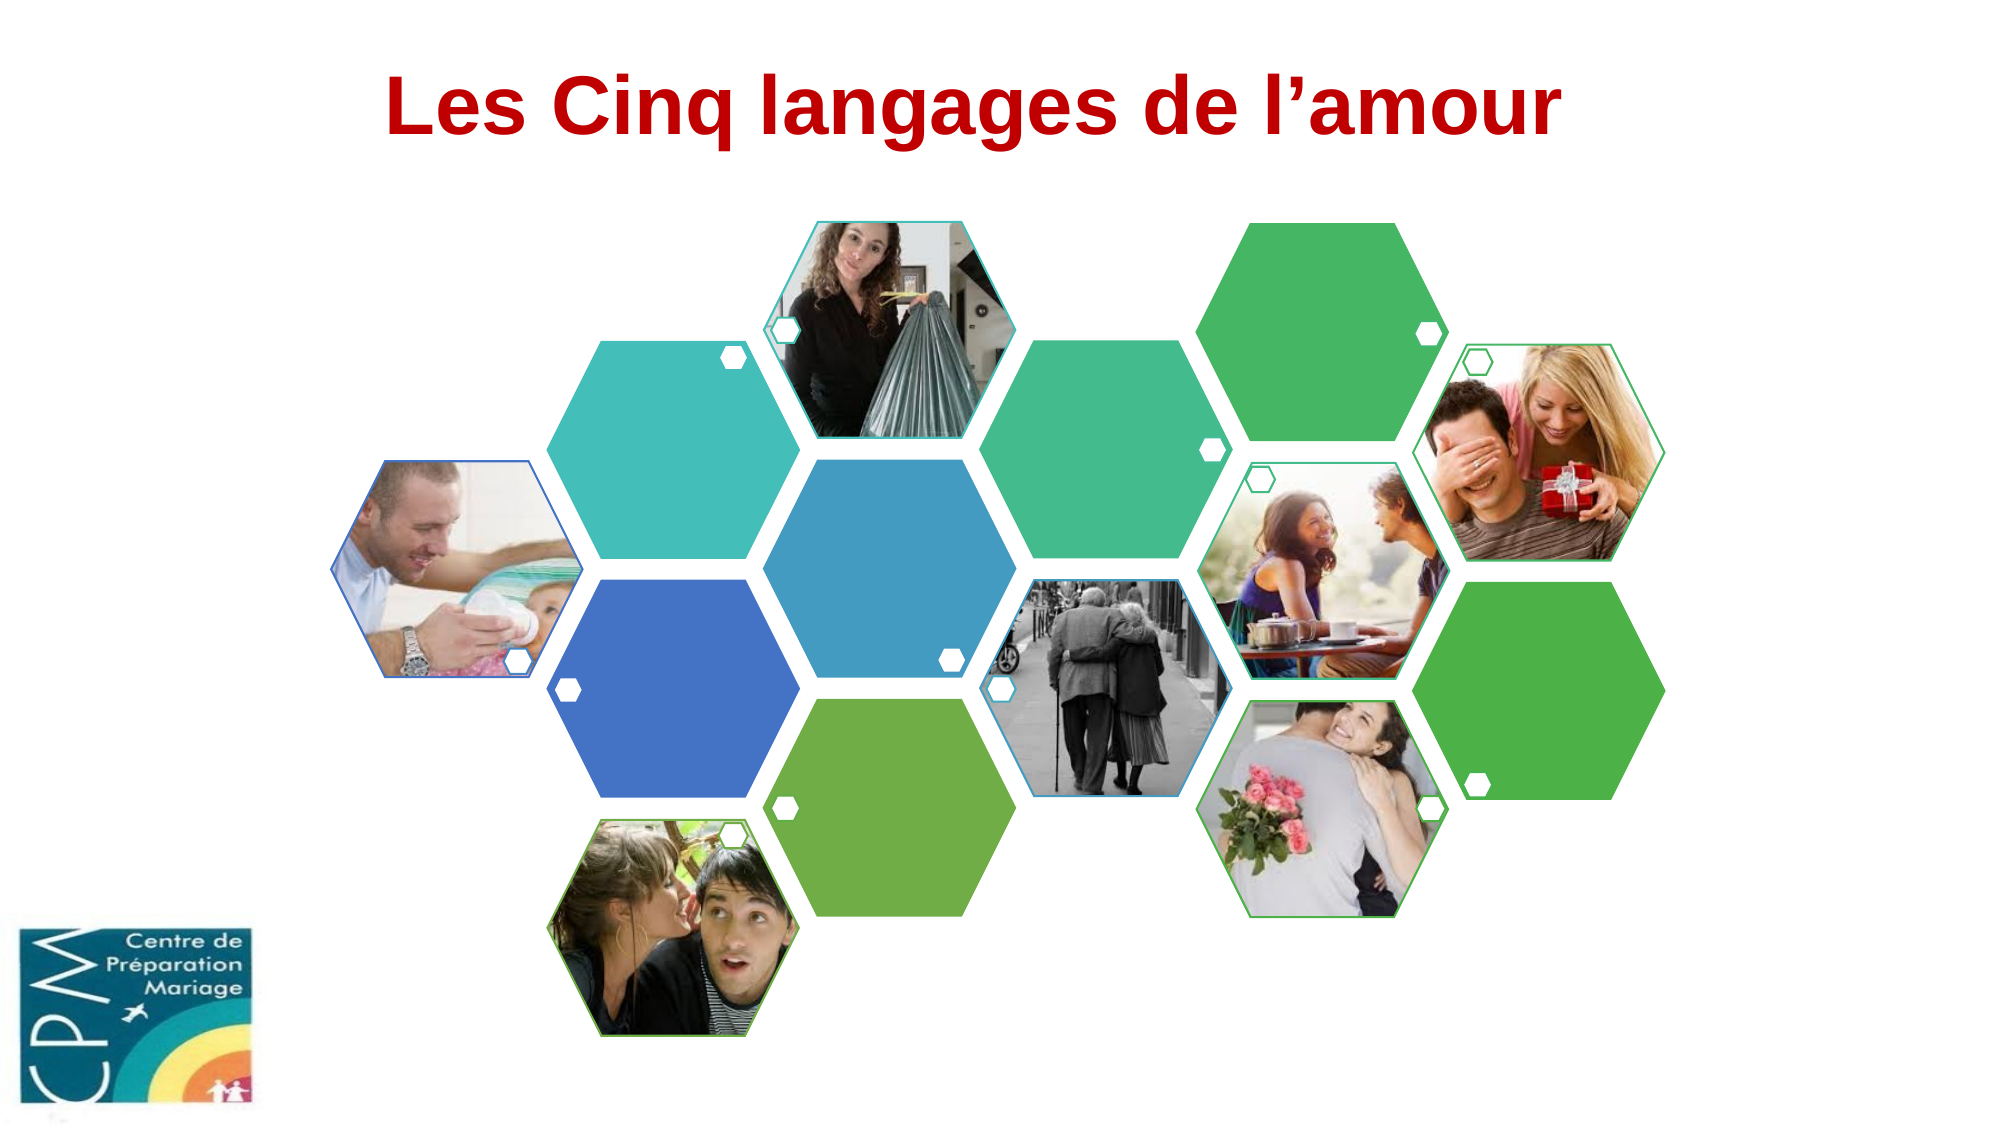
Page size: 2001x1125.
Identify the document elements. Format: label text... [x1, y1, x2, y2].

picture [0, 913, 276, 1125]
text_box Les Cinq langages de l’amour [370, 44, 1603, 159]
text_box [331, 184, 1665, 1074]
